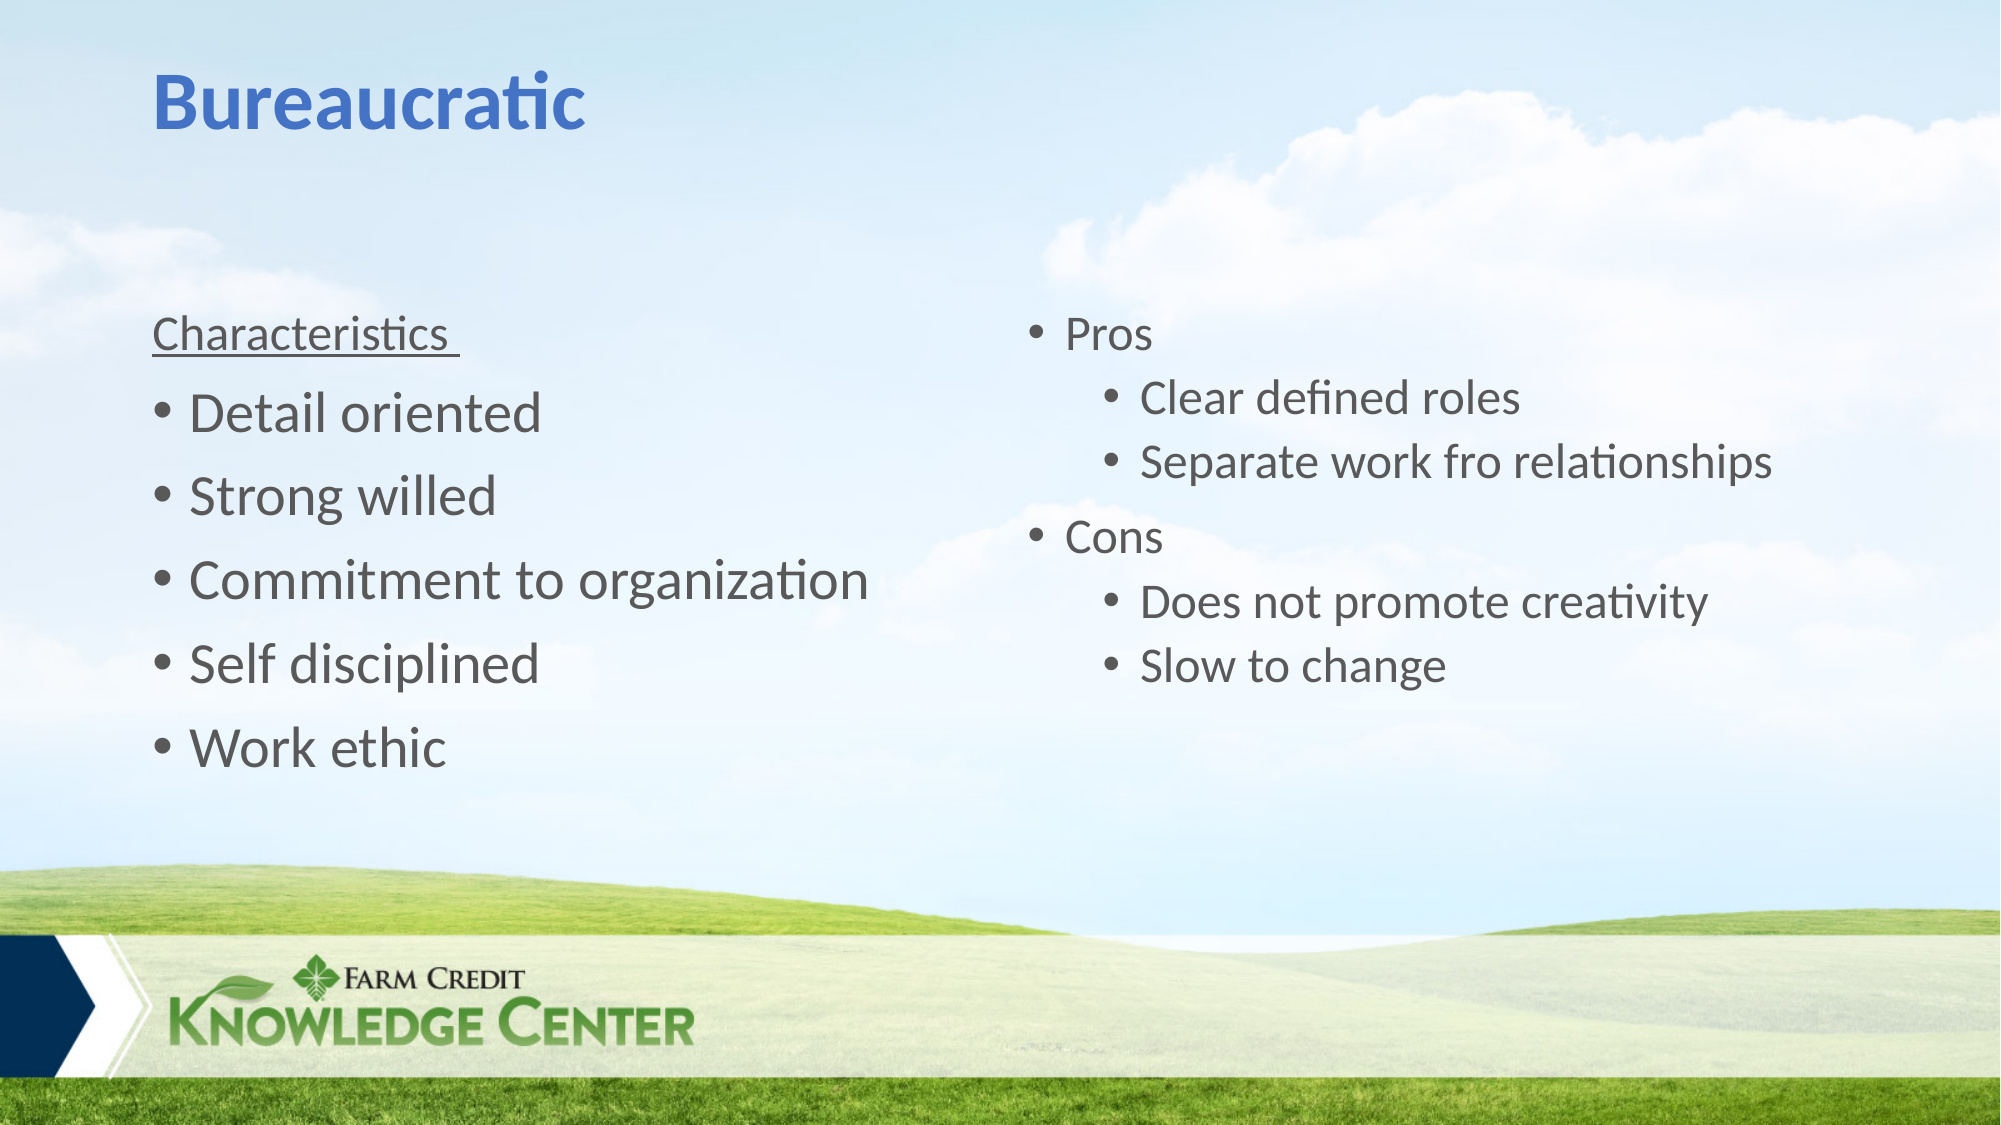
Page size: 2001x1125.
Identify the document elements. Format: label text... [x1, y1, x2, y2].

title Bureaucratic [137, 59, 1863, 238]
picture [0, 0, 2001, 1125]
list Pros Clear defined roles Separate work fro relationships Cons Does not promote creativity Slow to change [1012, 299, 1863, 1014]
list Characteristics Detail oriented Strong willed Commitment to organization Self disciplined Work ethic [137, 299, 988, 1014]
